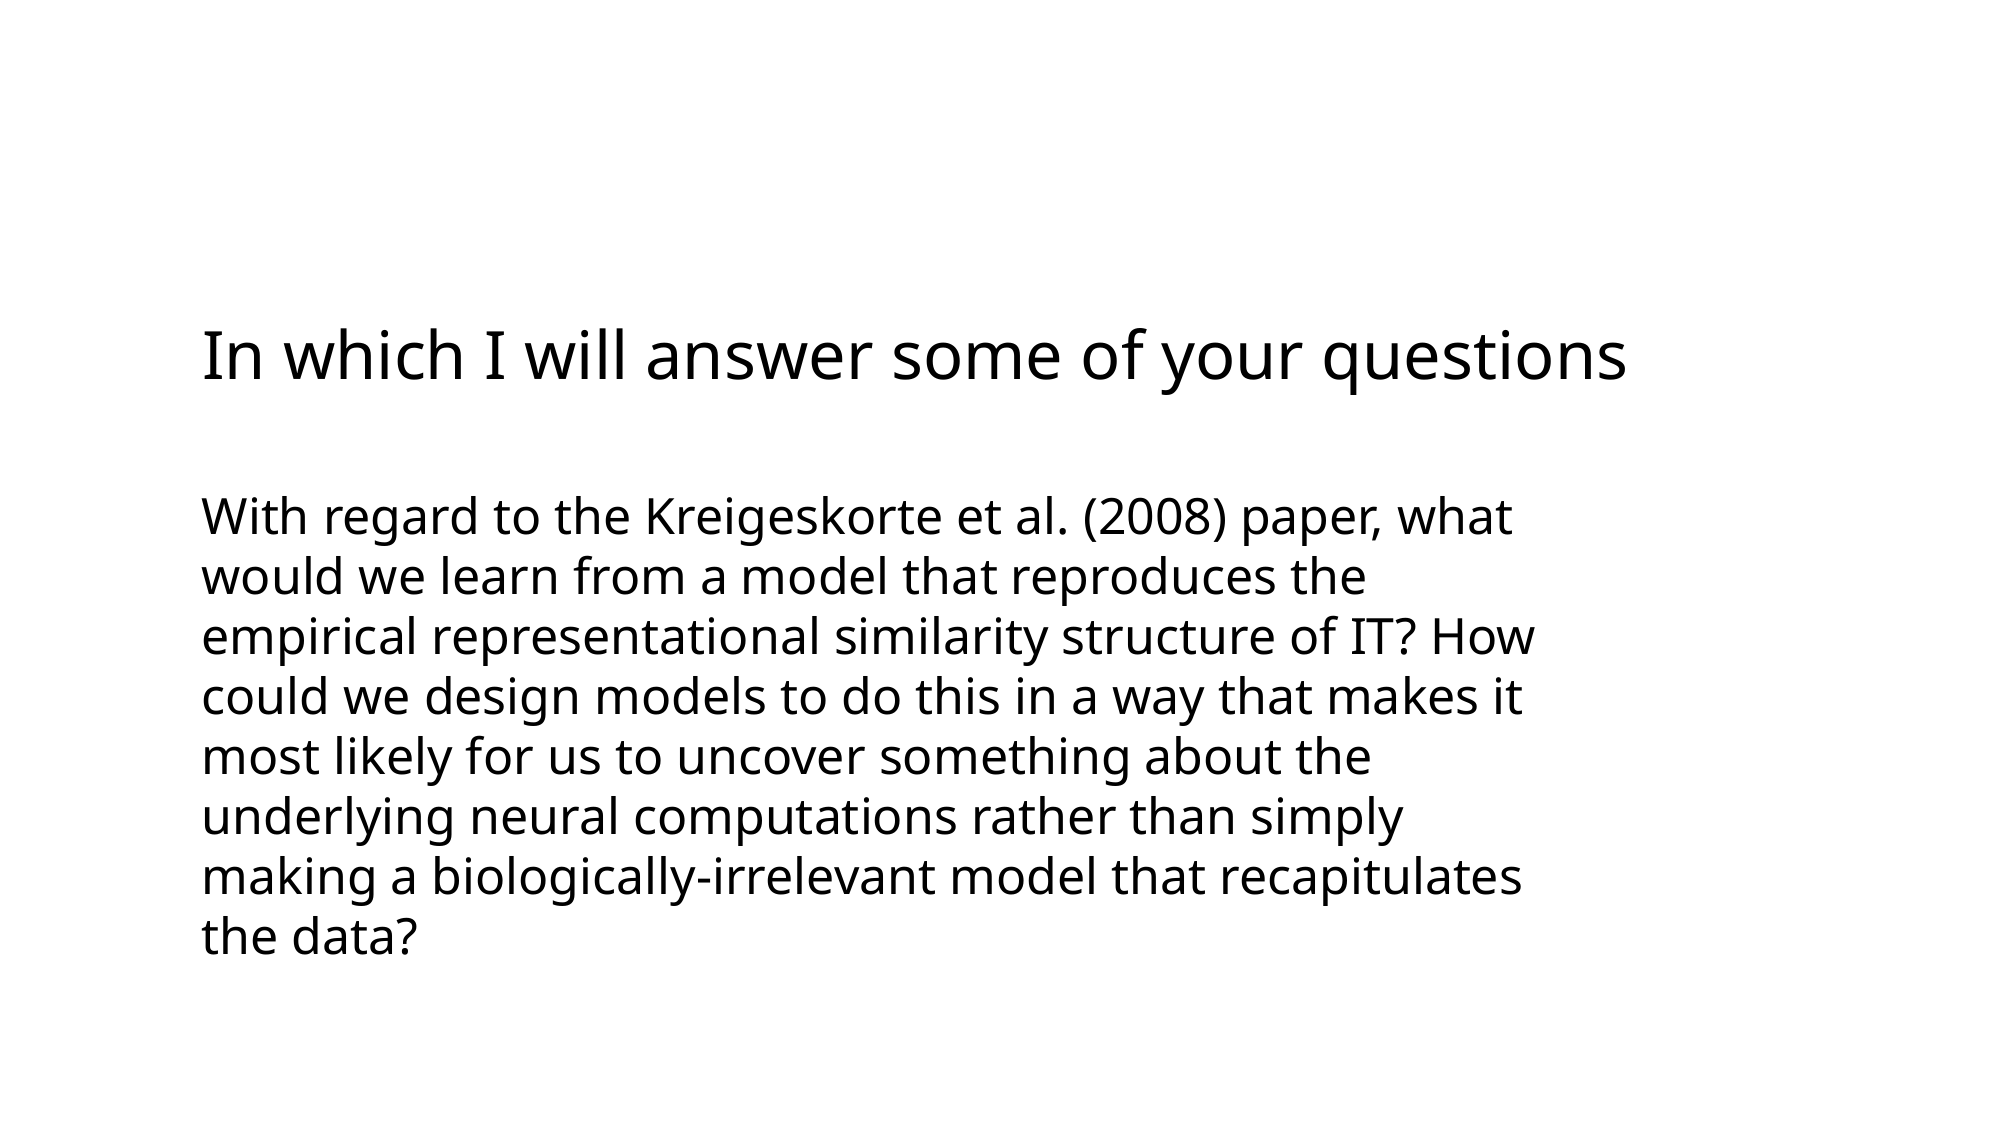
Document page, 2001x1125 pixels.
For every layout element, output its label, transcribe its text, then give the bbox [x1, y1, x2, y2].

text_box With regard to the Kreigeskorte et al. (2008) paper, what would we learn from a model that reproduces the empirical representational similarity structure of IT? How could we design models to do this in a way that makes it most likely for us to uncover something about the underlying neural computations rather than simply making a biologically-irrelevant model that recapitulates the data? [186, 417, 1577, 972]
title In which I will answer some of your questions [187, 248, 1912, 467]
